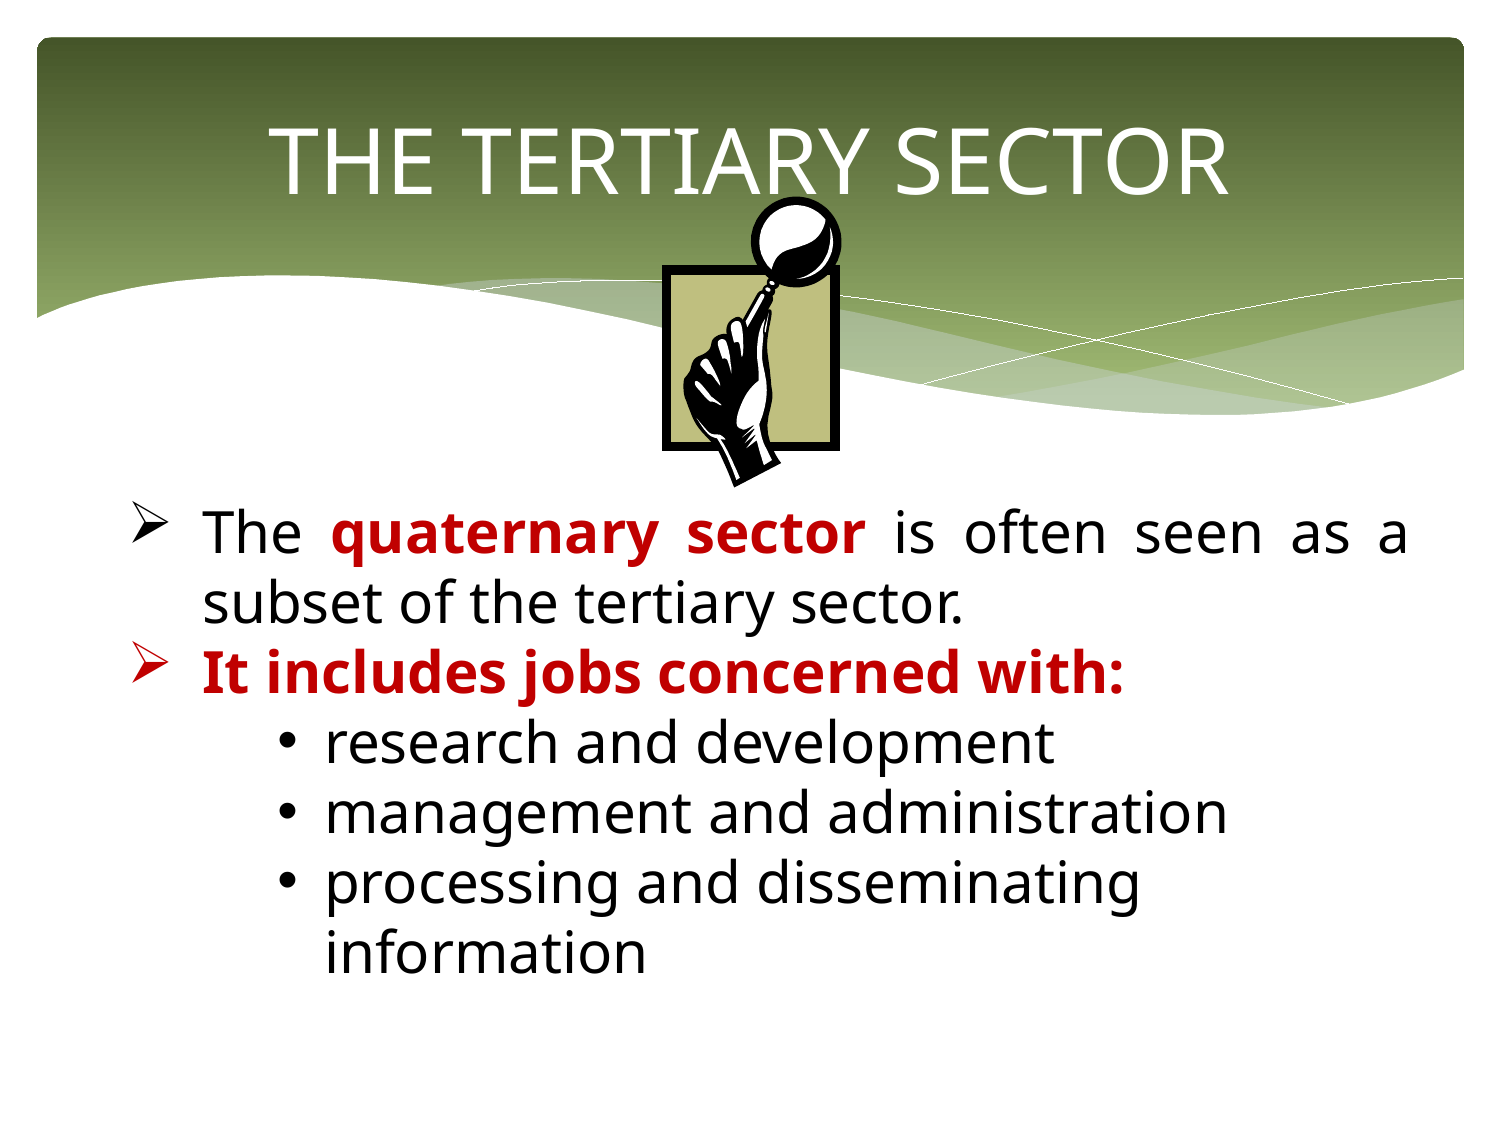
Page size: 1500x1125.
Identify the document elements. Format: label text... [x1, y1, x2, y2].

text_box The quaternary sector is often seen as a subset of the tertiary sector. It includes jobs concerned with: research and development management and administration processing and disseminating information [112, 487, 1425, 993]
picture [661, 189, 849, 488]
title THE TERTIARY SECTOR [74, 55, 1426, 262]
